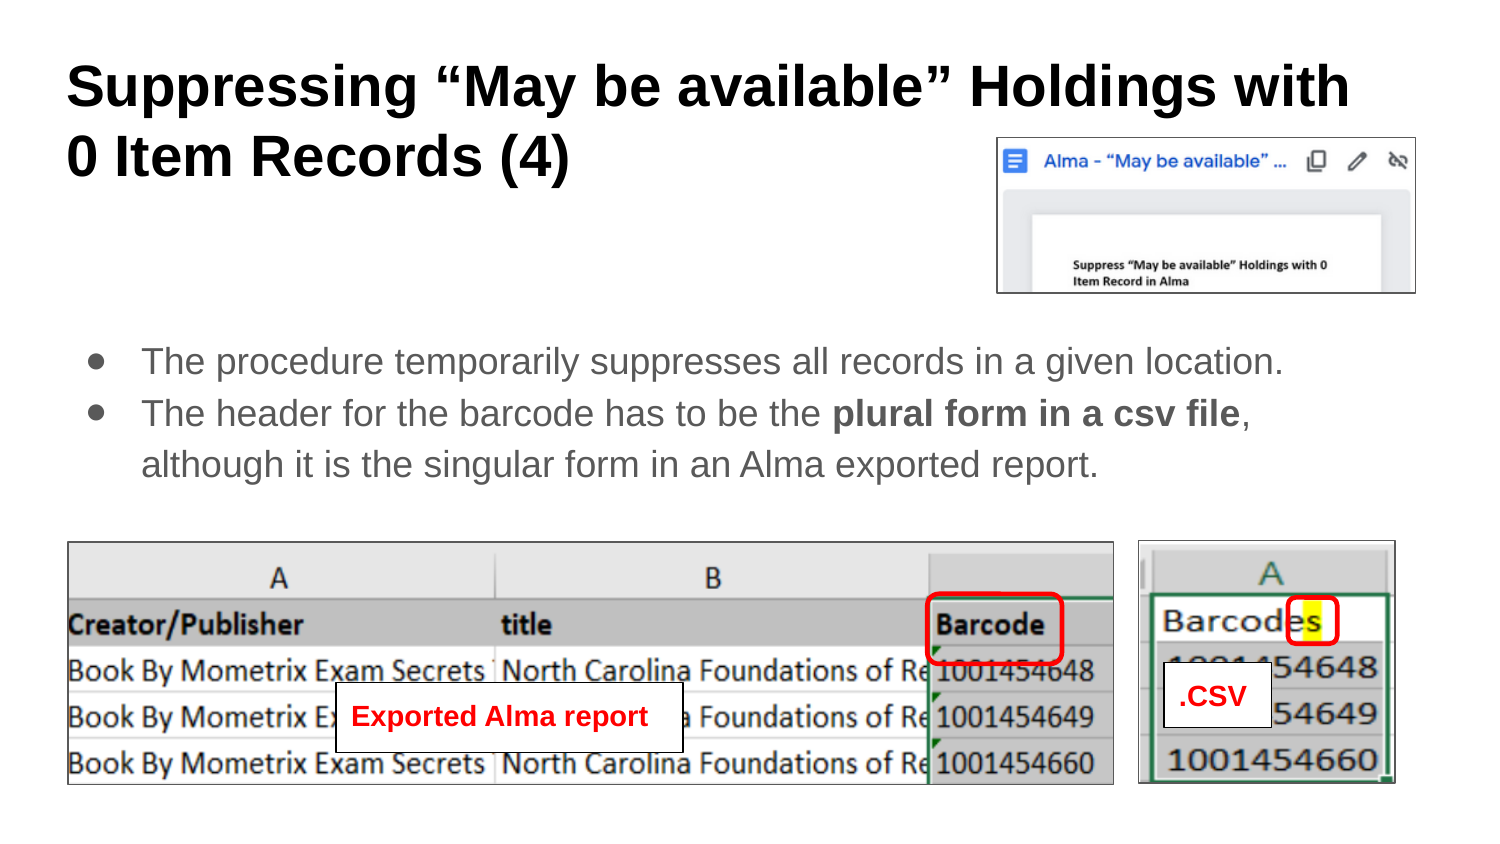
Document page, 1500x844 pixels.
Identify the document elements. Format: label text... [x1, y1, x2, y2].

picture [1139, 540, 1395, 783]
title Suppressing “May be available” Holdings with 0 Item Records (4) [51, 32, 1415, 201]
list The procedure temporarily suppresses all records in a given location. The header for the barcode has to be the plural form in a csv file, although it is the singular form in an Alma exported report. [51, 315, 1415, 540]
picture [997, 137, 1415, 293]
picture [68, 542, 1113, 785]
